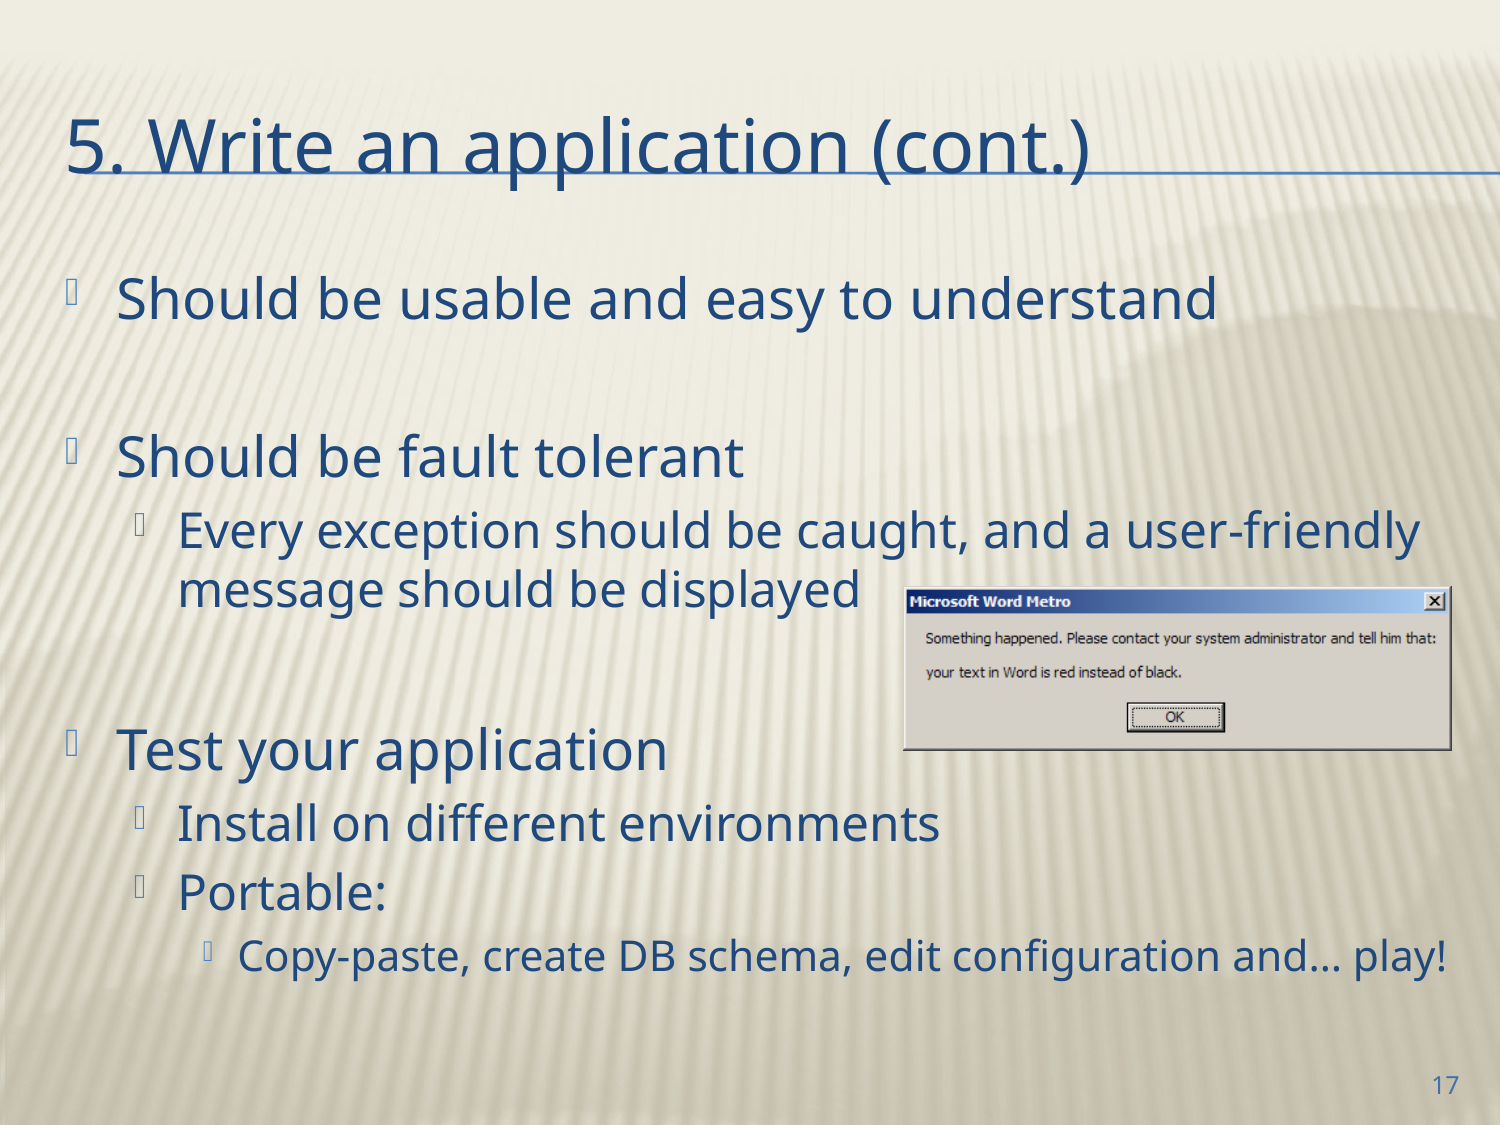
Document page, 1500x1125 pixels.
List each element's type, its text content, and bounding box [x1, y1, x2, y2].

title 5. Write an application (cont.) [50, 75, 1475, 213]
slide_number 17 [1350, 1061, 1475, 1103]
picture [903, 585, 1453, 752]
list Should be usable and easy to understand Should be fault tolerant Every exception should be caught, and a user-friendly message should be displayed Test your application Install on different environments Portable: Copy-paste, create DB schema, edit configuration and… play! [49, 254, 1476, 998]
